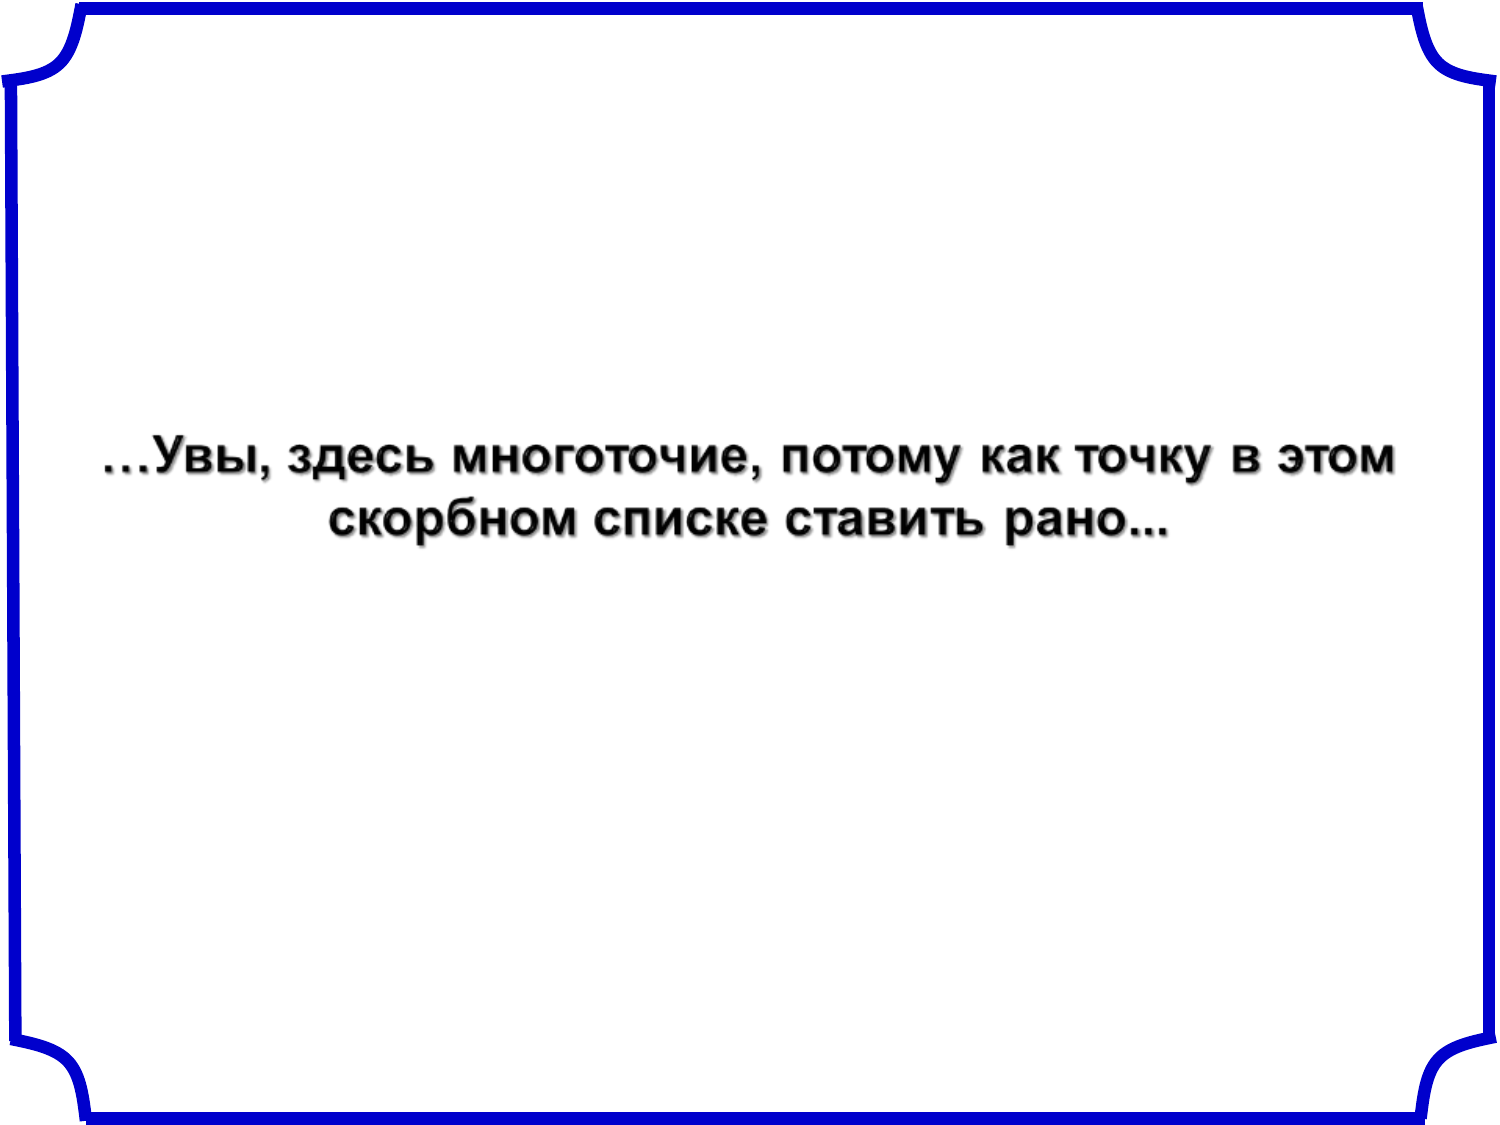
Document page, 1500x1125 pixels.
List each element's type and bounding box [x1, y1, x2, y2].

text_box [1, 3, 1496, 1122]
